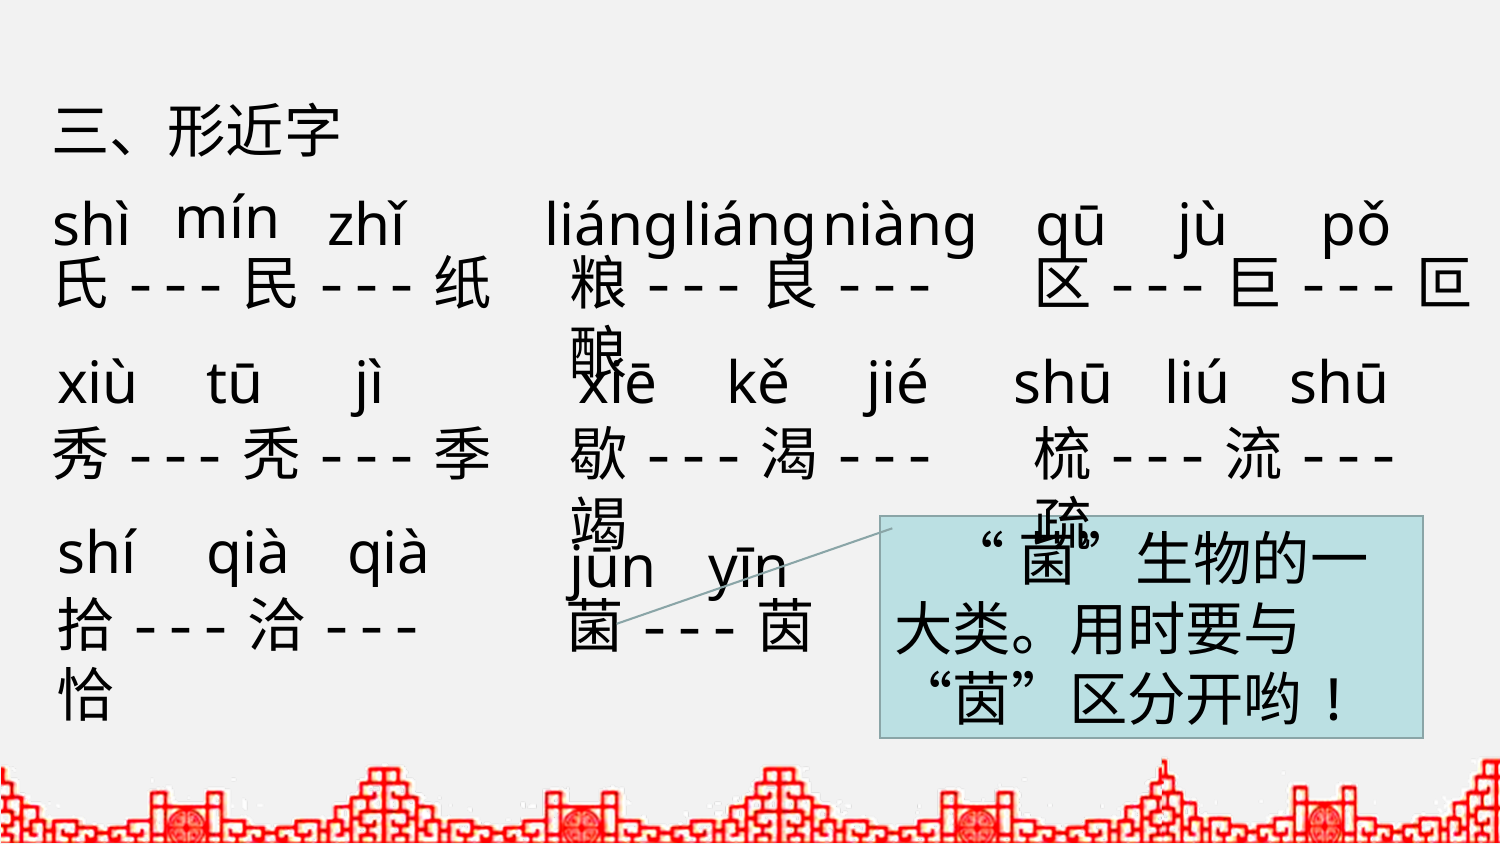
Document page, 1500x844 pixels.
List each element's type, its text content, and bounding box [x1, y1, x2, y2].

text_box jié [851, 337, 999, 423]
text_box xiù [42, 337, 191, 410]
text_box 菌---茵 [550, 582, 879, 667]
text_box shū [1274, 337, 1448, 423]
text_box 氏---民---纸 [36, 239, 535, 324]
text_box jù [1162, 179, 1289, 264]
text_box qū [1021, 179, 1153, 264]
text_box liáng [529, 179, 750, 264]
text_box jūn [554, 565, 694, 607]
text_box 粮---良---酿 [554, 264, 1000, 394]
text_box shí [42, 507, 191, 593]
text_box niàng [807, 179, 1021, 264]
text_box yīn [694, 565, 852, 607]
text_box 梳---流---疏 [1018, 410, 1460, 565]
text_box kě [711, 337, 851, 410]
text_box “菌”生物的一大类。用时要与“茵”区分开哟! [879, 515, 1424, 739]
text_box 区---巨---叵 [1018, 239, 1500, 324]
text_box qià [332, 507, 483, 593]
text_box 歇---渴---竭 [554, 410, 996, 565]
text_box shū [999, 337, 1170, 423]
text_box liáng [750, 179, 807, 264]
text_box qià [191, 507, 332, 593]
text_box 三、形近字 [36, 87, 358, 172]
text_box 拾---洽---恰 [41, 580, 483, 736]
text_box xiē [563, 337, 710, 410]
text_box jì [351, 337, 504, 423]
text_box tū [191, 337, 351, 423]
text_box pǒ [1305, 179, 1438, 264]
text_box zhǐ [312, 179, 490, 264]
text_box 秀---秃---季 [36, 410, 552, 495]
text_box “菌”生物的一大类。用时要与“茵”区分开哟! [616, 565, 790, 625]
text_box shì [37, 179, 159, 239]
text_box liú [1170, 337, 1274, 423]
text_box mín [159, 172, 354, 258]
